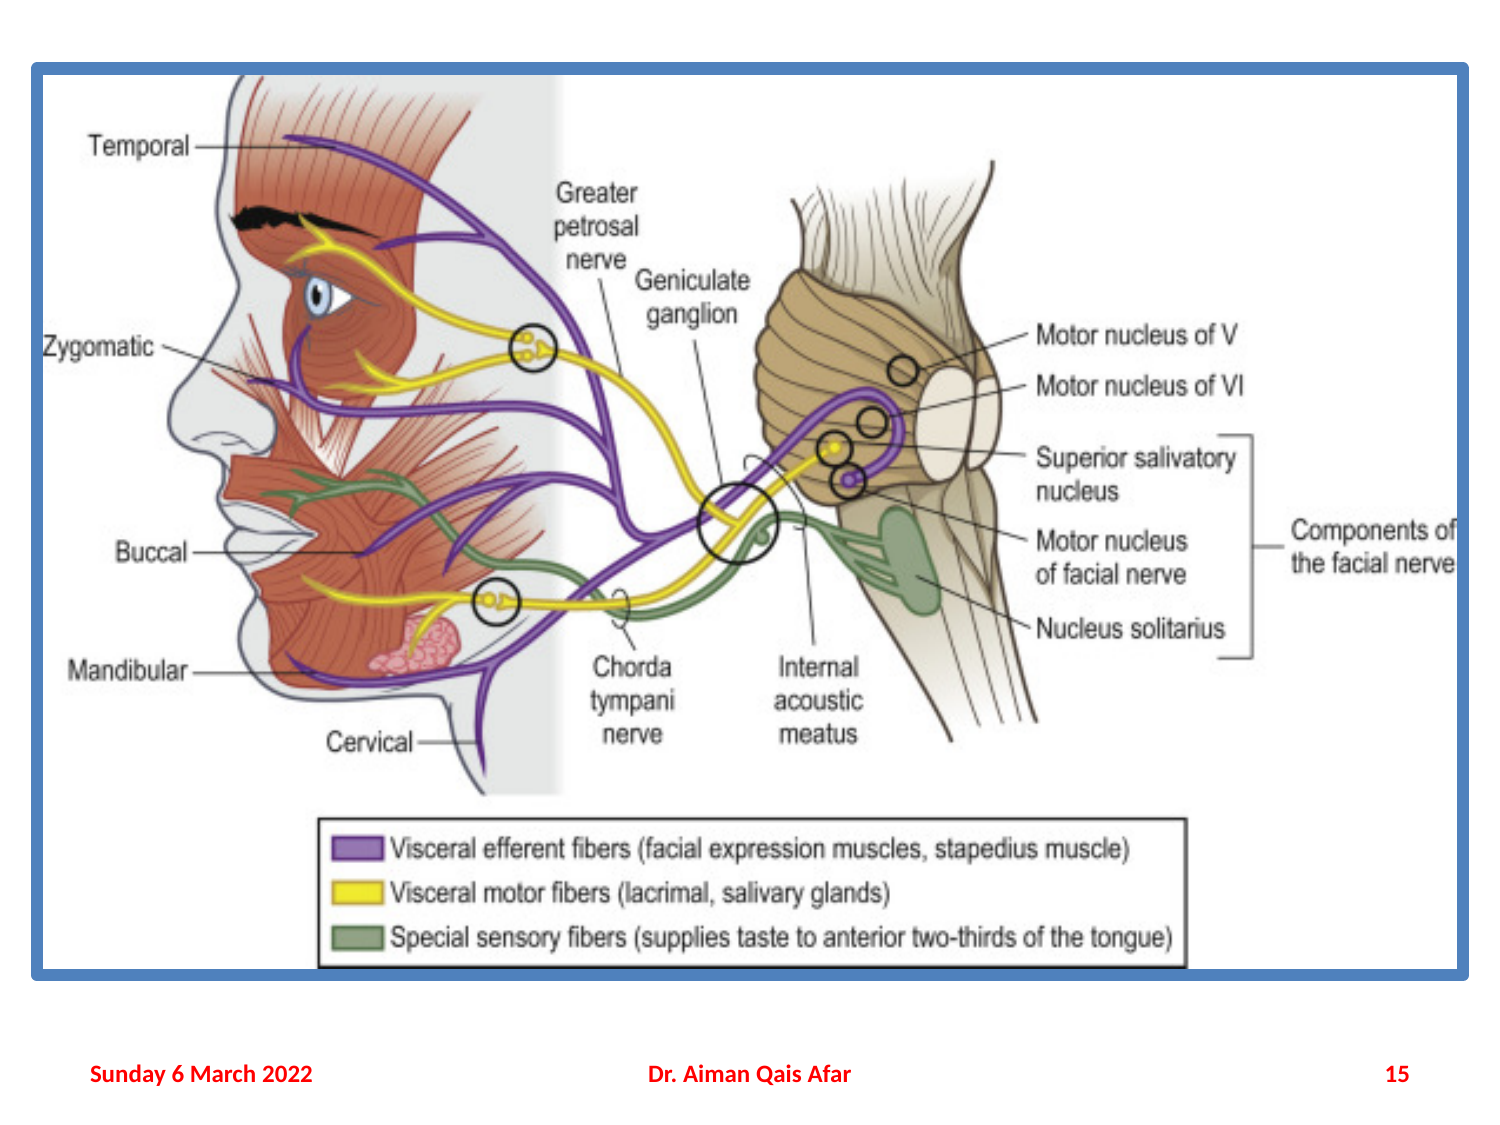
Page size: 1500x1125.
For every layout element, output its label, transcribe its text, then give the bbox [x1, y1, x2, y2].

footer Dr. Aiman Qais Afar [512, 1042, 988, 1103]
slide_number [75, 1042, 425, 1103]
picture [42, 74, 1457, 969]
slide_number 15 [1074, 1042, 1425, 1103]
